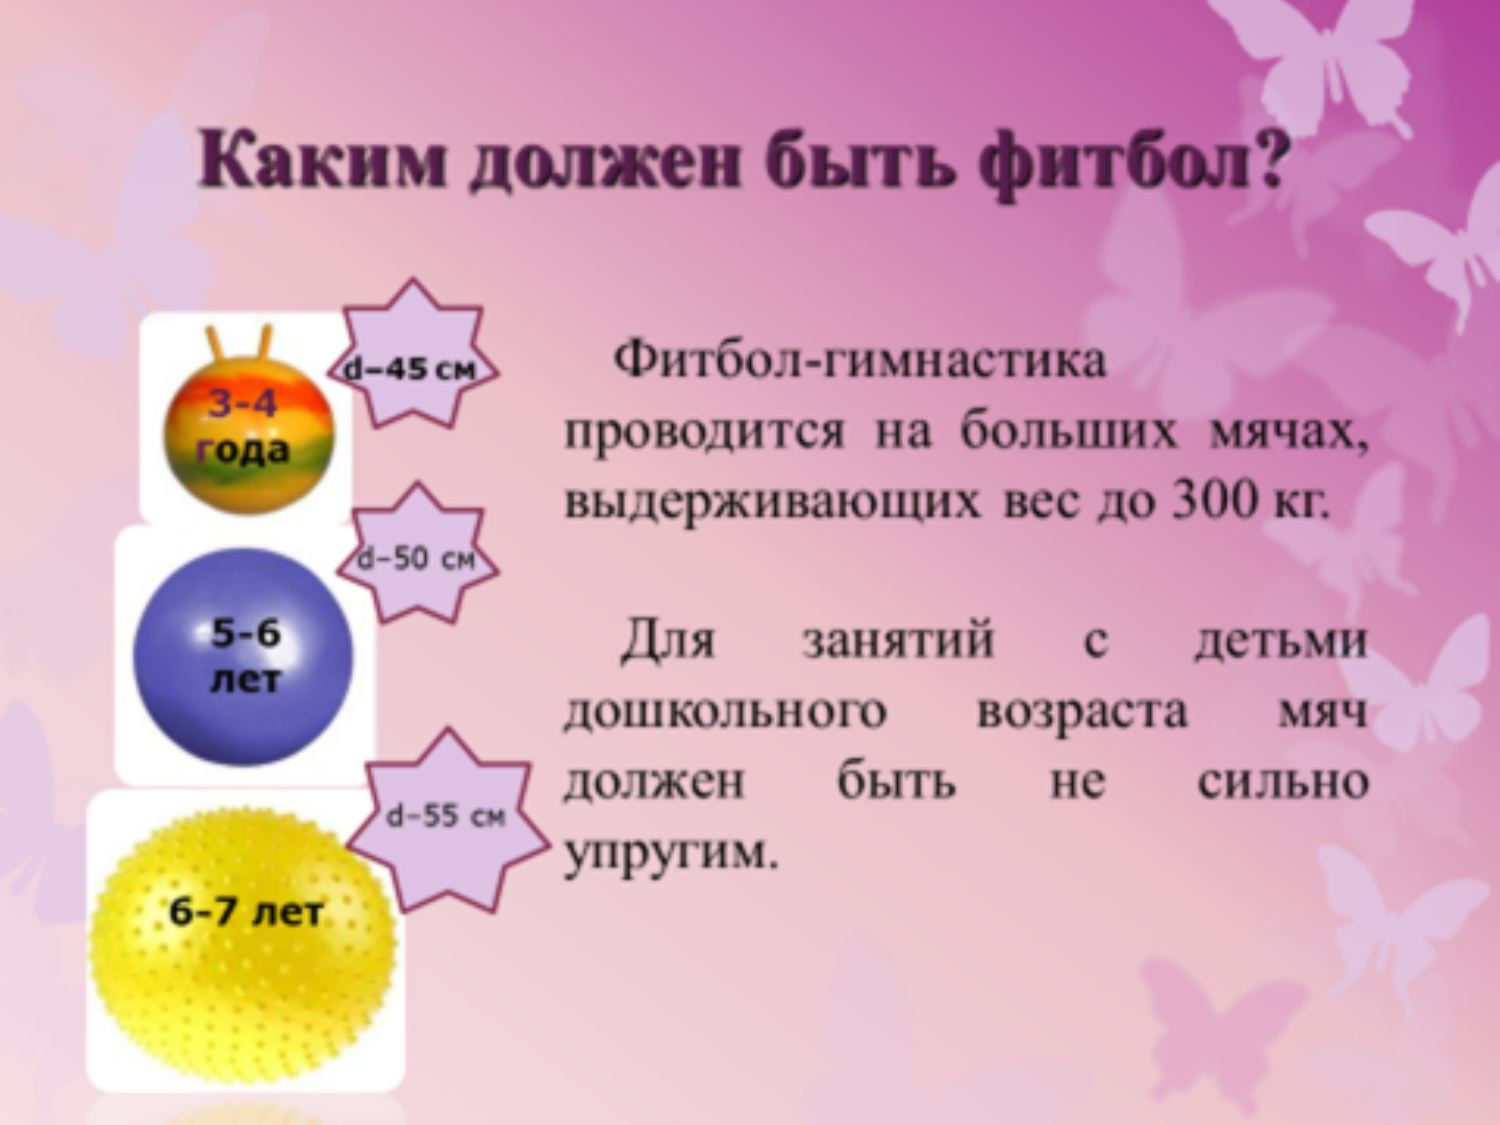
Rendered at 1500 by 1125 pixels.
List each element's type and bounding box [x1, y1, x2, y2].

list [0, 0, 1500, 1125]
